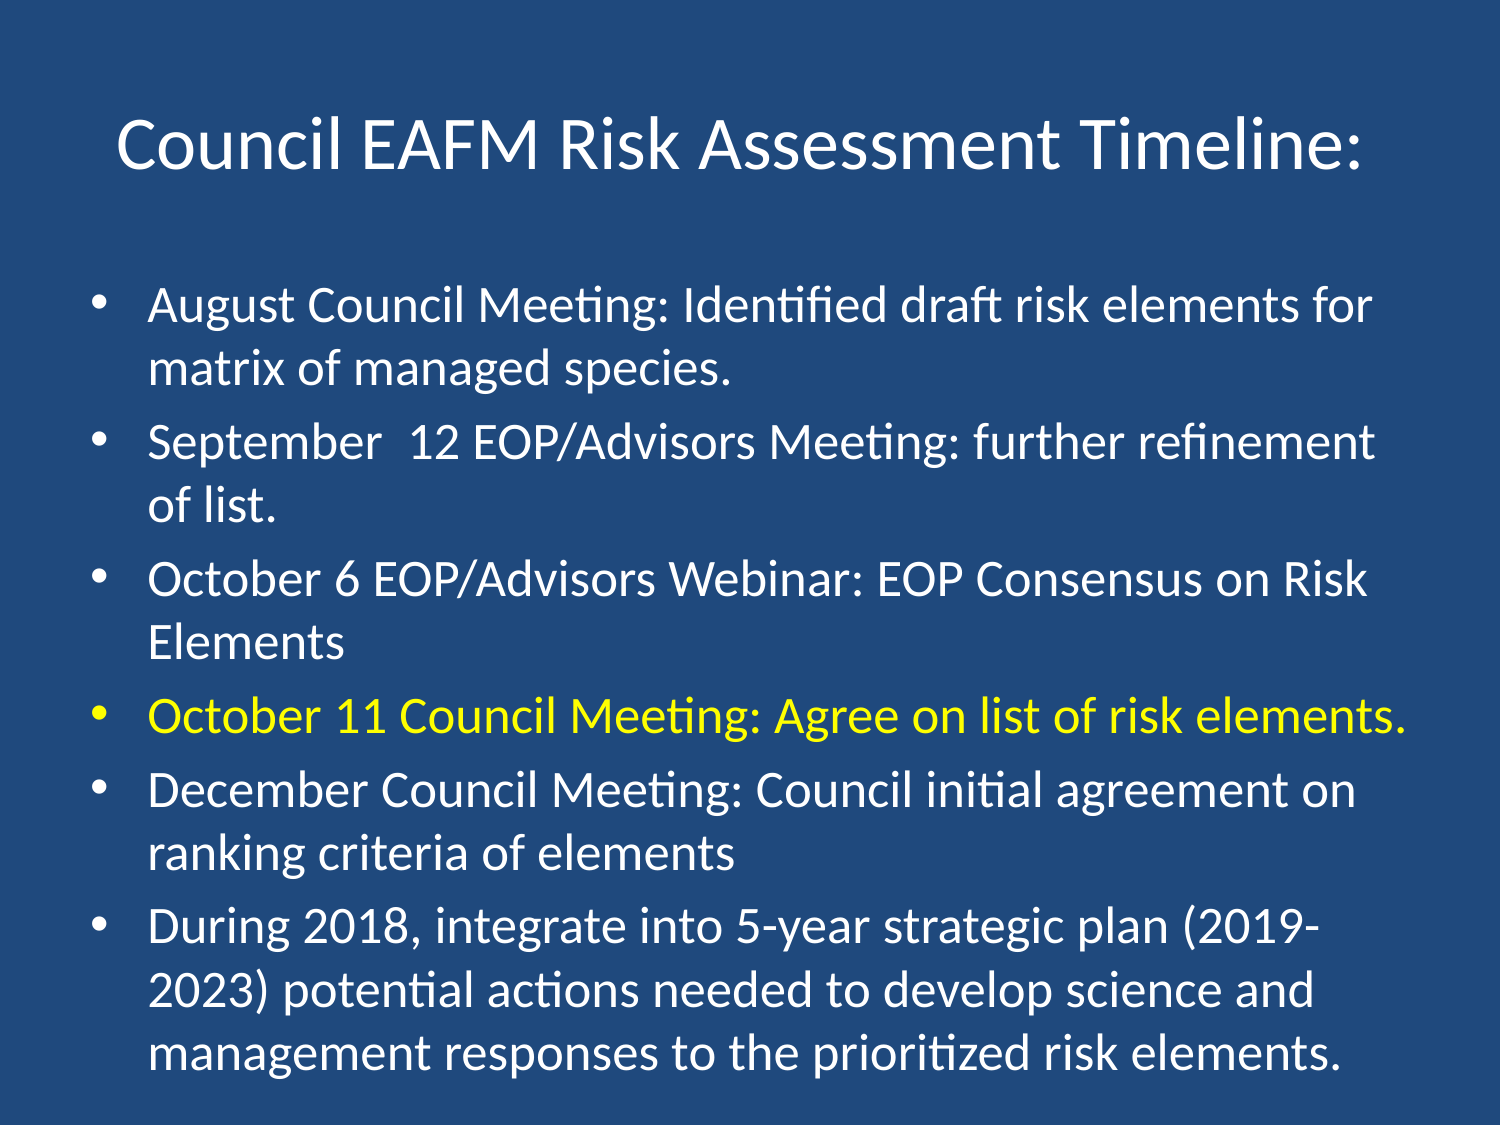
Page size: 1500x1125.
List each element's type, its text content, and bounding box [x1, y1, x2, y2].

title Council EAFM Risk Assessment Timeline: [75, 45, 1425, 233]
list August Council Meeting: Identified draft risk elements for matrix of managed species. September 12 EOP/Advisors Meeting: further refinement of list. October 6 EOP/Advisors Webinar: EOP Consensus on Risk Elements October 11 Council Meeting: Agree on list of risk elements. December Council Meeting: Council initial agreement on ranking criteria of elements During 2018, integrate into 5-year strategic plan (2019-2023) potential actions needed to develop science and management responses to the prioritized risk elements. [75, 262, 1425, 1100]
